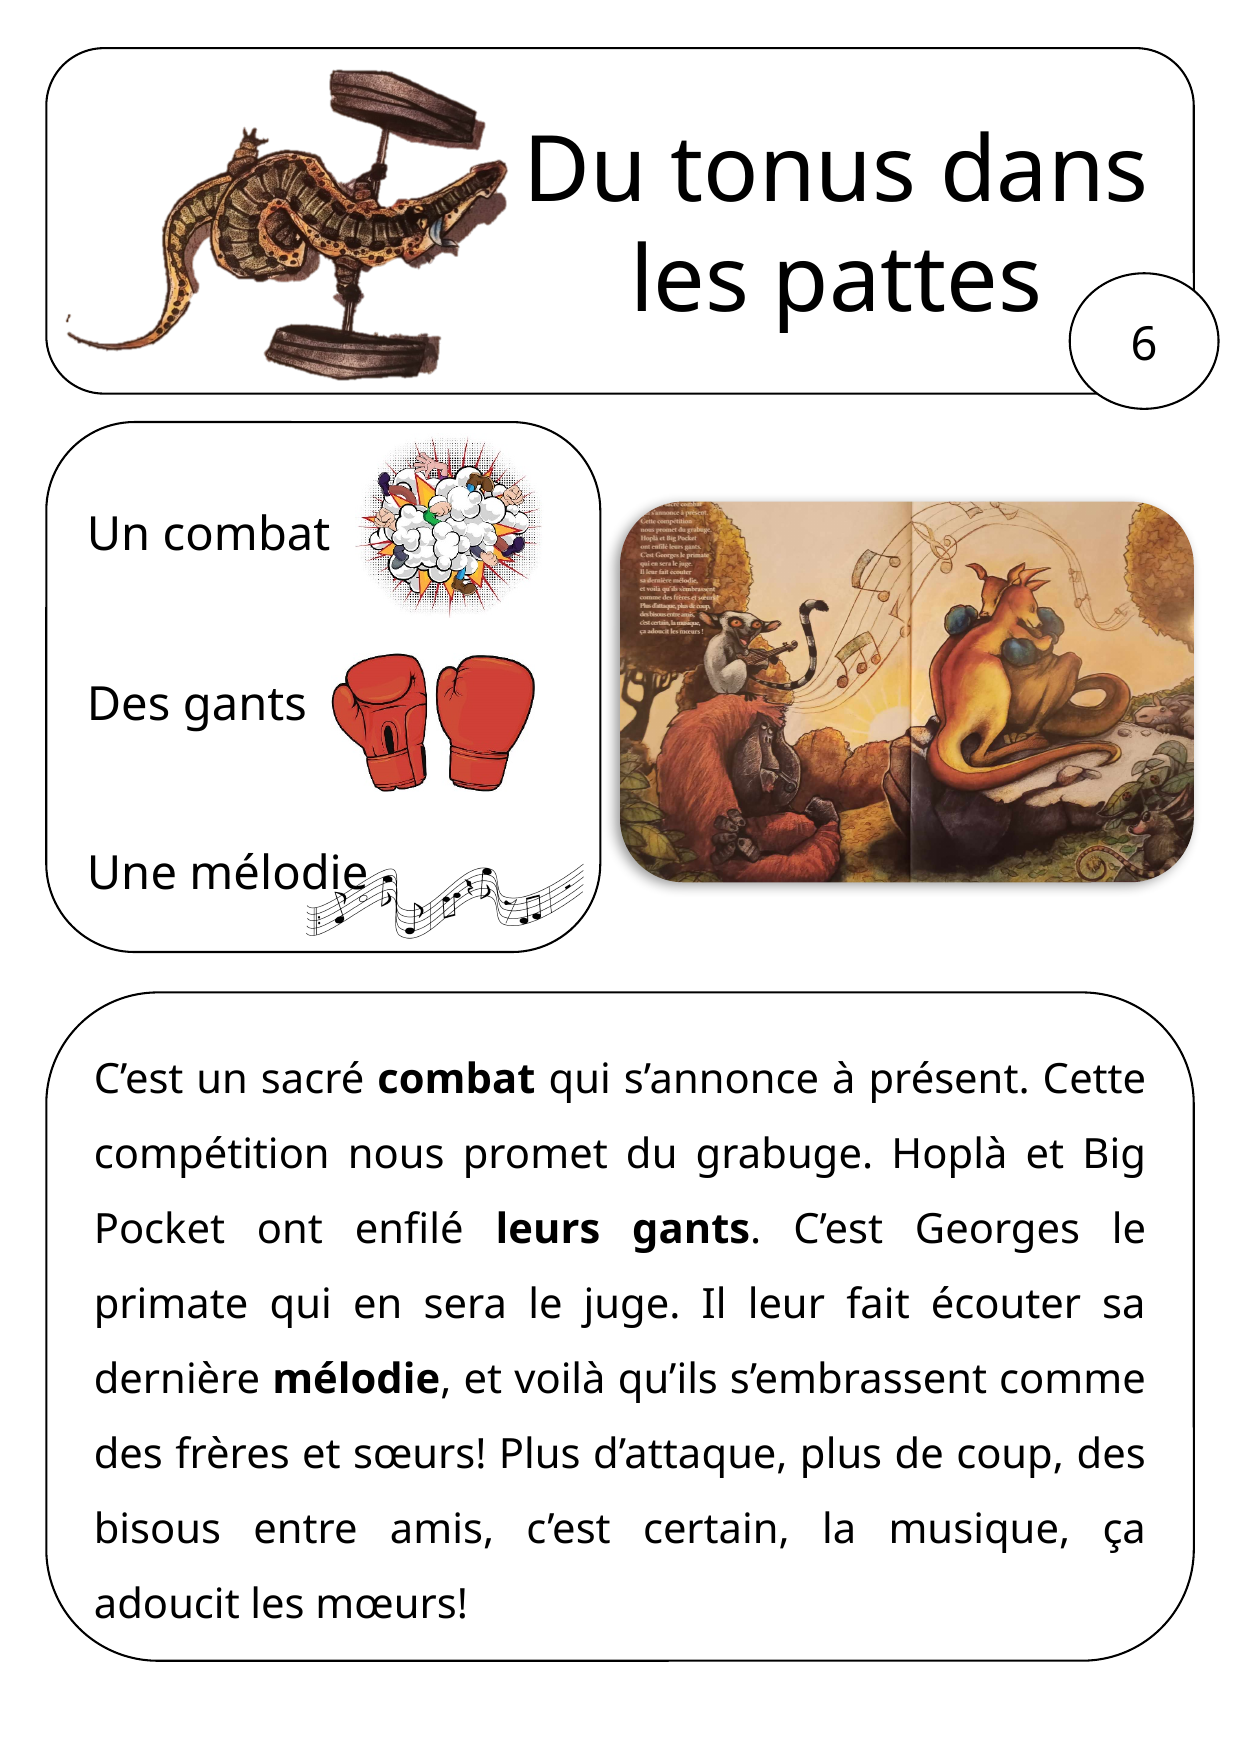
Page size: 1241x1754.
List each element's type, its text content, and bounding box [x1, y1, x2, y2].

text_box [464, 337, 1095, 395]
text_box 6 [1068, 337, 1220, 410]
picture [306, 831, 584, 971]
text_box Du tonus dans les pattes [544, 102, 1241, 337]
text_box C’est un sacré combat qui s’annonce à présent. Cette compétition nous promet du grabuge. Hoplà et Big Pocket ont enfilé leurs gants. C’est Georges le primate qui en sera le juge. Il leur fait écouter sa dernière mélodie, et voilà qu’ils s’embrassent comme des frères et sœurs! Plus d’attaque, plus de coup, des bisous entre amis, c’est certain, la musique, ça adoucit les mœurs! [45, 991, 1195, 1662]
picture [47, 0, 544, 618]
text_box [72, 47, 126, 56]
text_box Un combat Des gants Une mélodie [45, 421, 602, 954]
text_box [464, 47, 1195, 102]
picture [331, 653, 535, 792]
picture [619, 501, 1194, 883]
